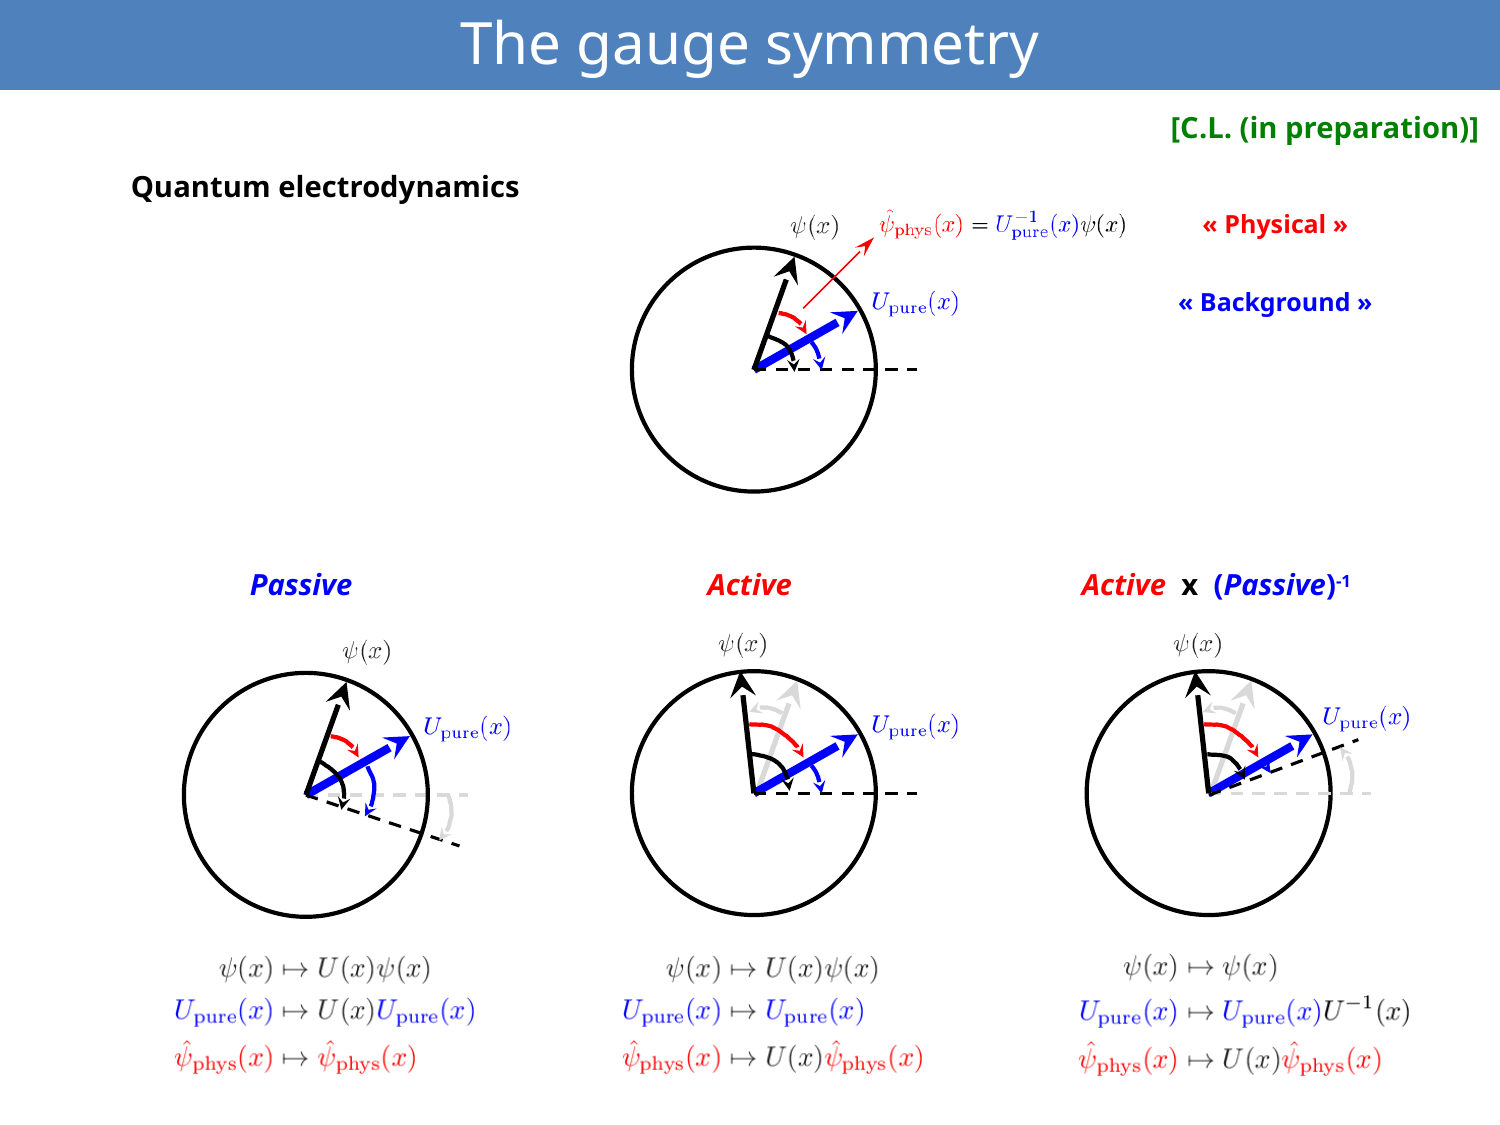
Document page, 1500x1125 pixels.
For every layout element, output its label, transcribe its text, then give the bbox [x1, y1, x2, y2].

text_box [1086, 629, 1414, 916]
text_box The gauge symmetry [0, 0, 1500, 83]
picture [874, 202, 1129, 245]
text_box « Background » [1127, 278, 1424, 324]
text_box Quantum electrodynamics [116, 160, 585, 211]
text_box « Physical » [1127, 200, 1424, 246]
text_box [631, 629, 962, 916]
picture [1074, 950, 1413, 1081]
text_box Passive [53, 559, 513, 609]
picture [619, 951, 927, 1080]
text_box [631, 211, 962, 492]
text_box [C.L. (in preparation)] [820, 101, 1495, 152]
text_box Active x (Passive)-1 [879, 559, 1500, 609]
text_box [802, 237, 875, 309]
text_box Active [513, 559, 879, 609]
text_box [0, 83, 1500, 92]
picture [171, 951, 479, 1080]
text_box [183, 636, 514, 918]
